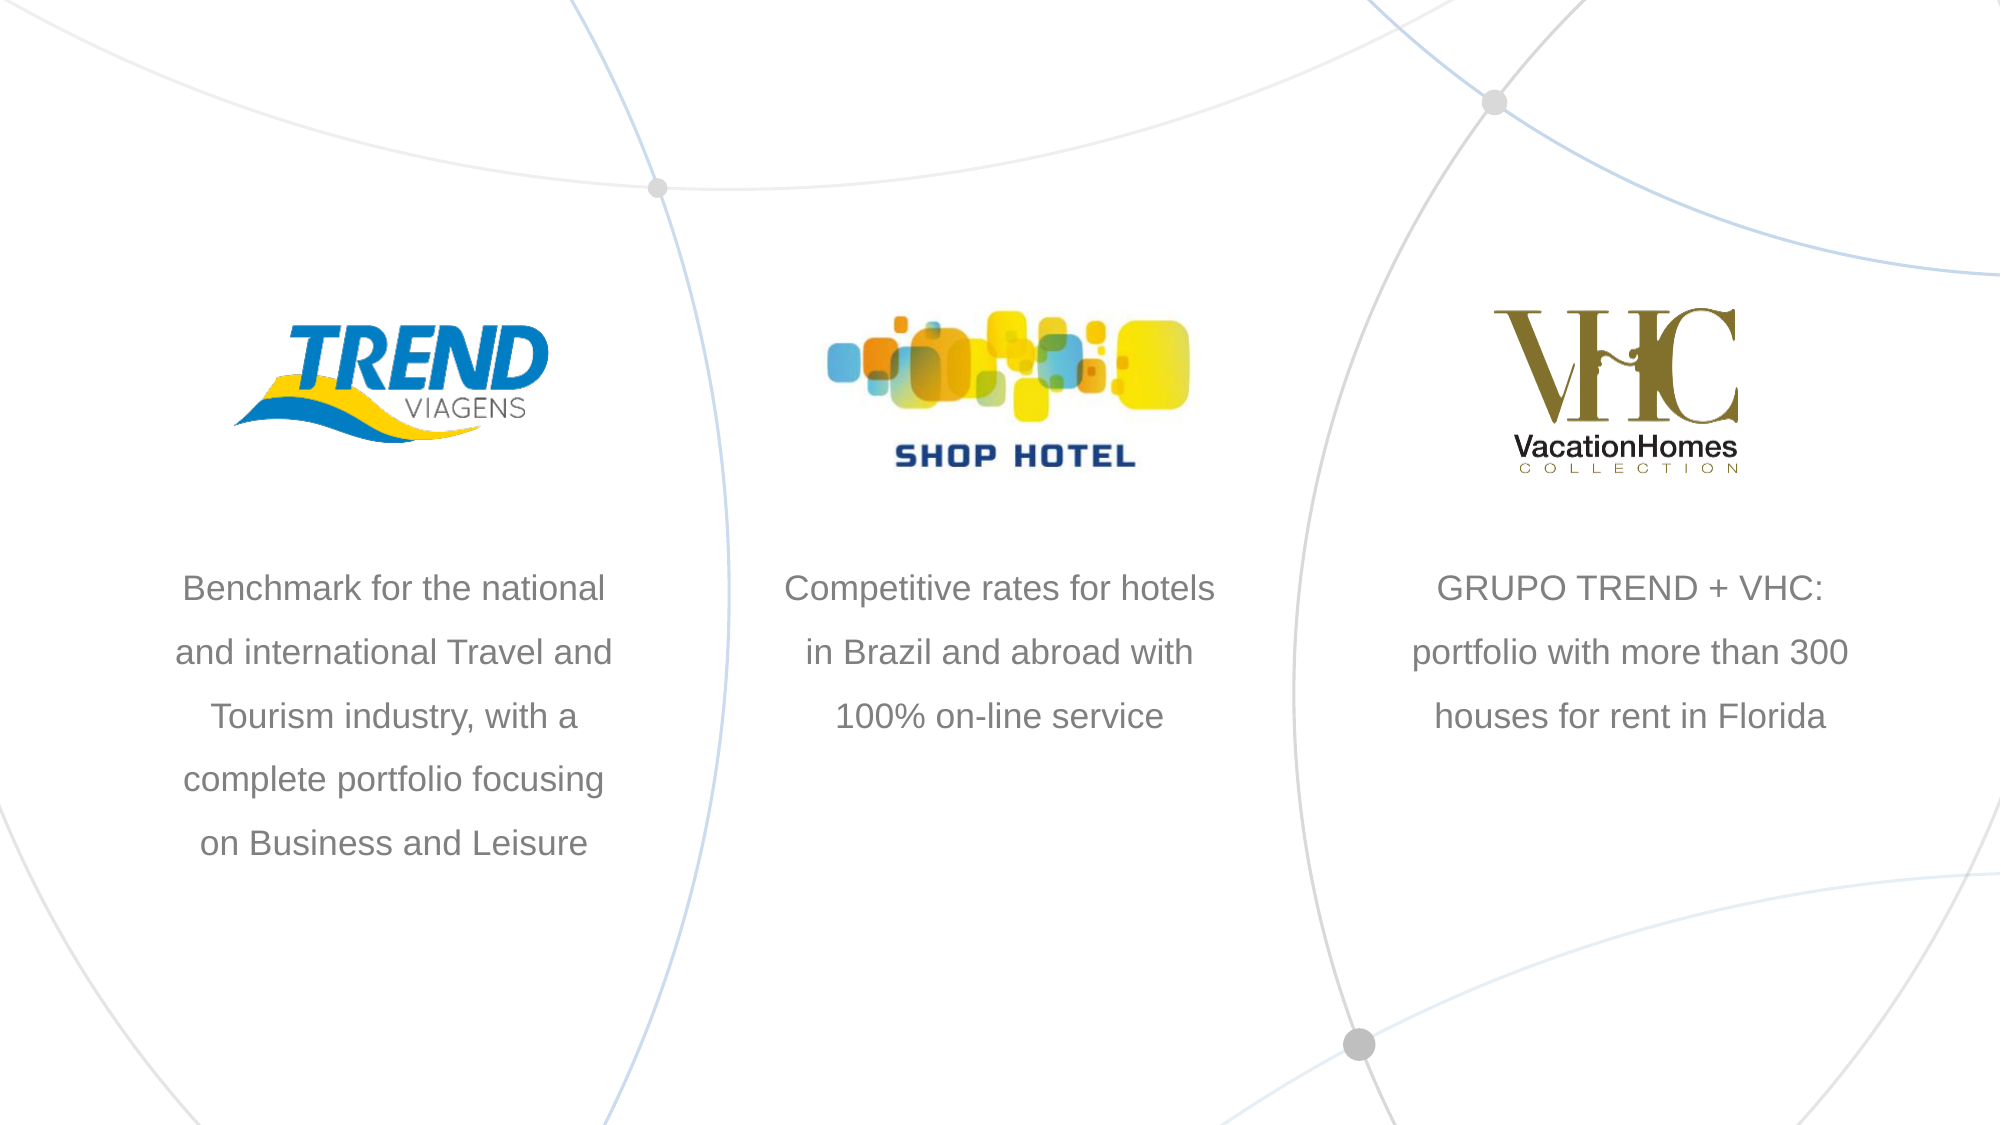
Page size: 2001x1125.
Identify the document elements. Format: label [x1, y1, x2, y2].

text_box [0, 0, 2000, 1125]
picture [1472, 269, 1779, 495]
picture [219, 291, 568, 465]
picture [813, 279, 1206, 494]
